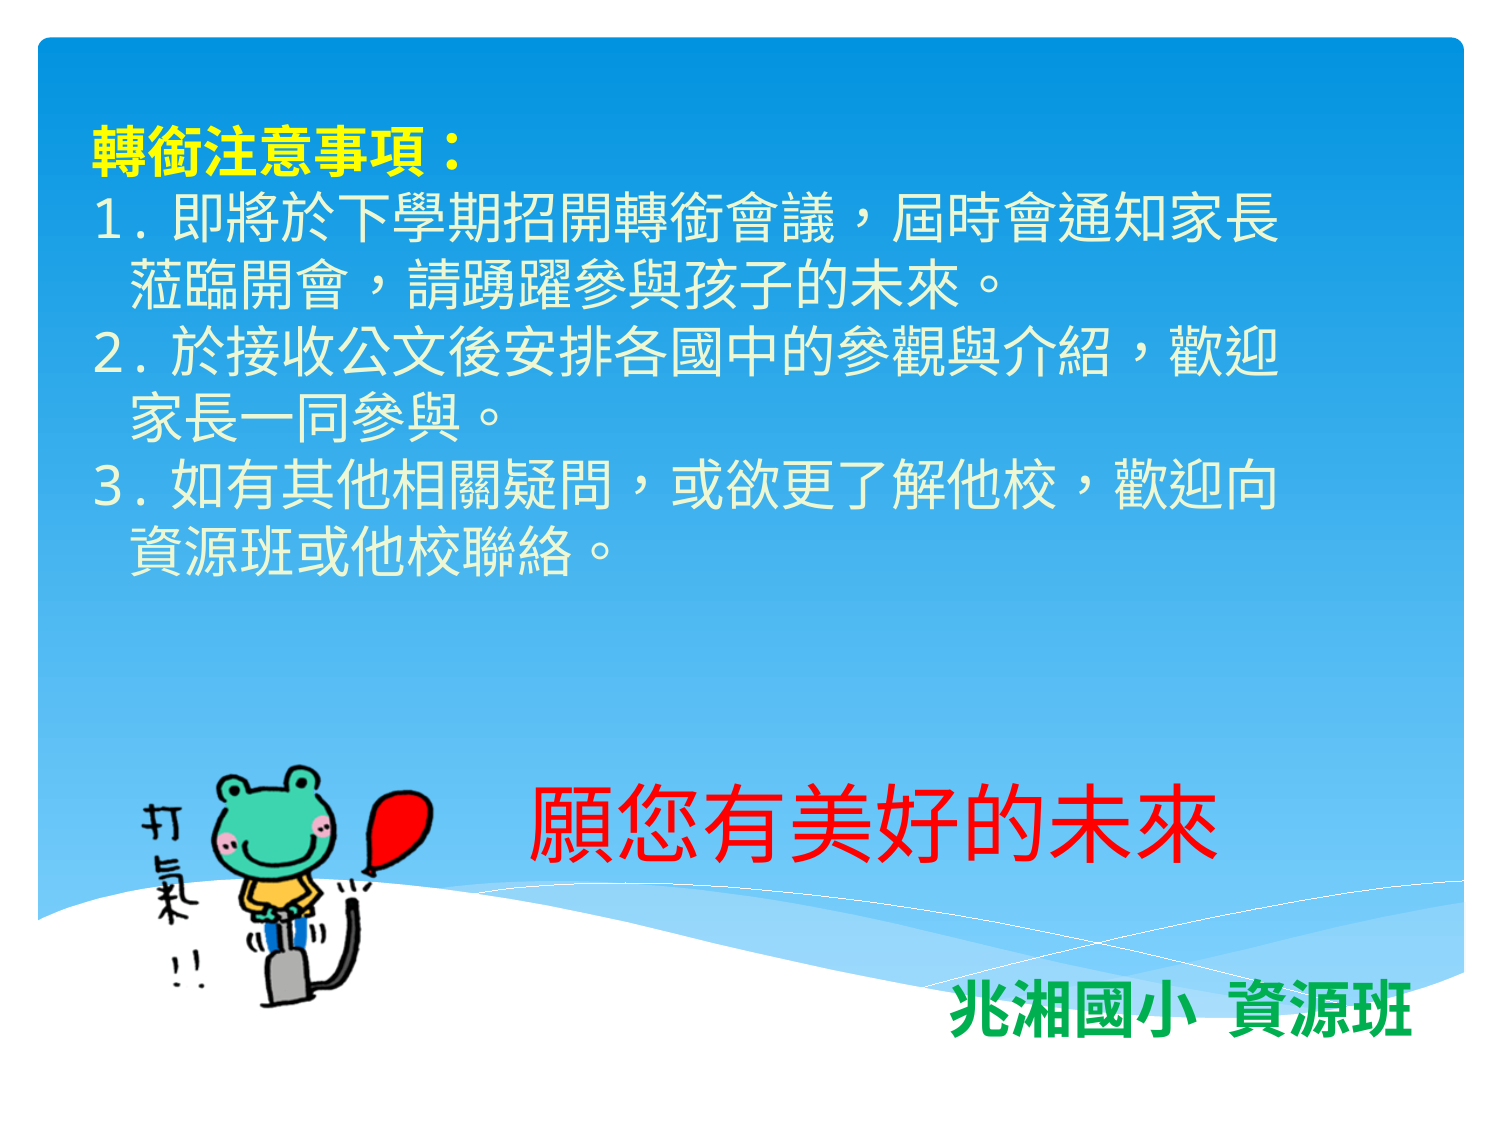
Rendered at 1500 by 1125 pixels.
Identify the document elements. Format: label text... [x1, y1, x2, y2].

text_box 兆湘國小 資源班 [879, 962, 1483, 1069]
title 願您有美好的未來 [513, 692, 1377, 882]
text_box 轉銜注意事項： 1.即將於下學期招開轉銜會議，屆時會通知家長 蒞臨開會，請踴躍參與孩子的未來。 2.於接收公文後安排各國中的參觀與介紹，歡迎 家長一同參與。 3.如有其他相關疑問，或欲更了解他校，歡迎向 資源班或他校聯絡。 [76, 42, 1400, 657]
picture [135, 753, 438, 1016]
